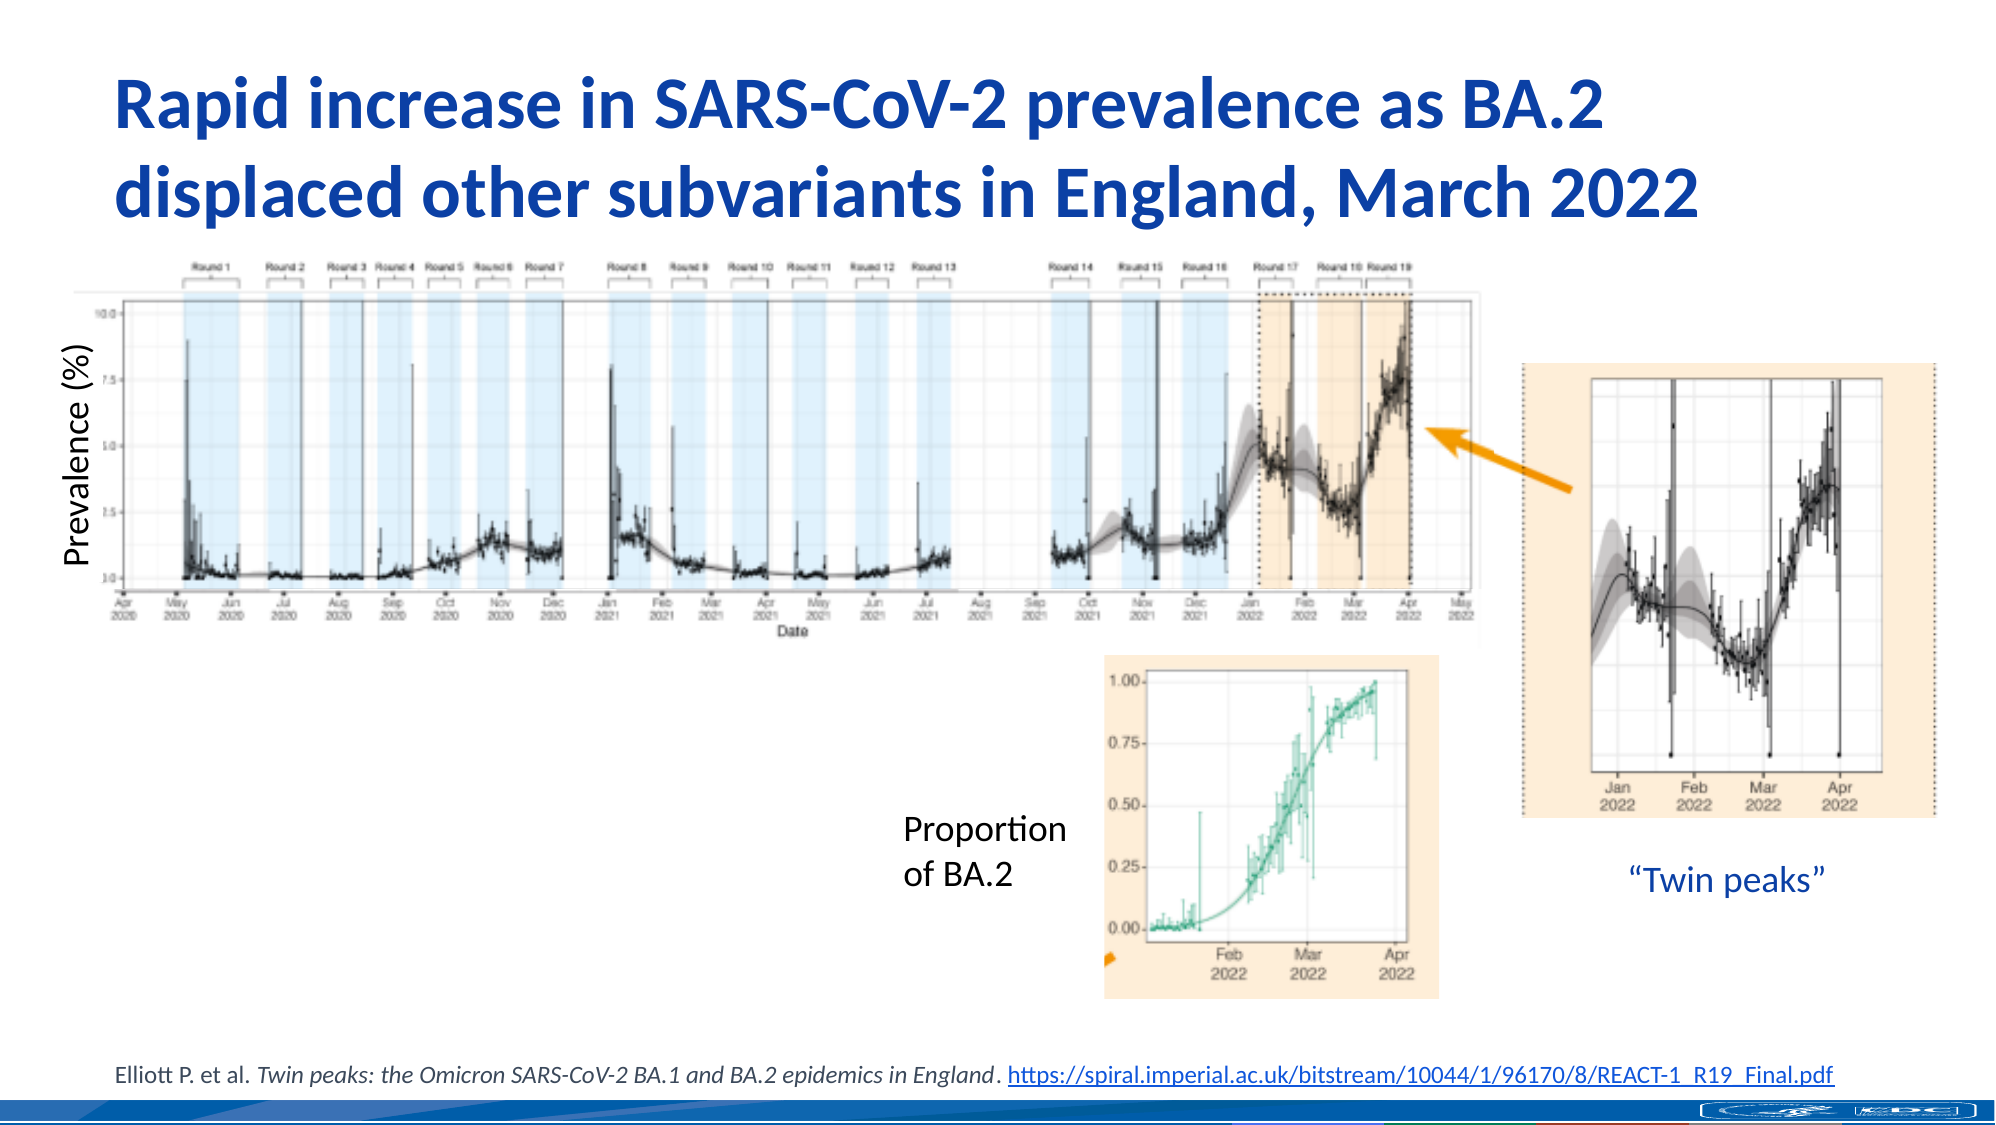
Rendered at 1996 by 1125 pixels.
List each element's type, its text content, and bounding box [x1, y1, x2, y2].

text_box Proportion of BA.2 [888, 796, 1084, 901]
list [73, 253, 1541, 607]
text_box Prevalence (%) [43, 325, 73, 583]
title Rapid increase in SARS-CoV-2 prevalence as BA.2 displaced other subvariants in England, March 2022 [99, 46, 1845, 241]
list Elliott P. et al. Twin peaks: the Omicron SARS-CoV-2 BA.1 and BA.2 epidemics in England. https://spiral.imperial.ac.uk/bitstream/10044/1/96170/8/REACT-1_R19_Final.pdf [99, 1006, 1896, 1097]
picture [1494, 362, 1963, 818]
text_box “Twin peaks” [1612, 847, 1845, 907]
picture [92, 589, 1491, 999]
